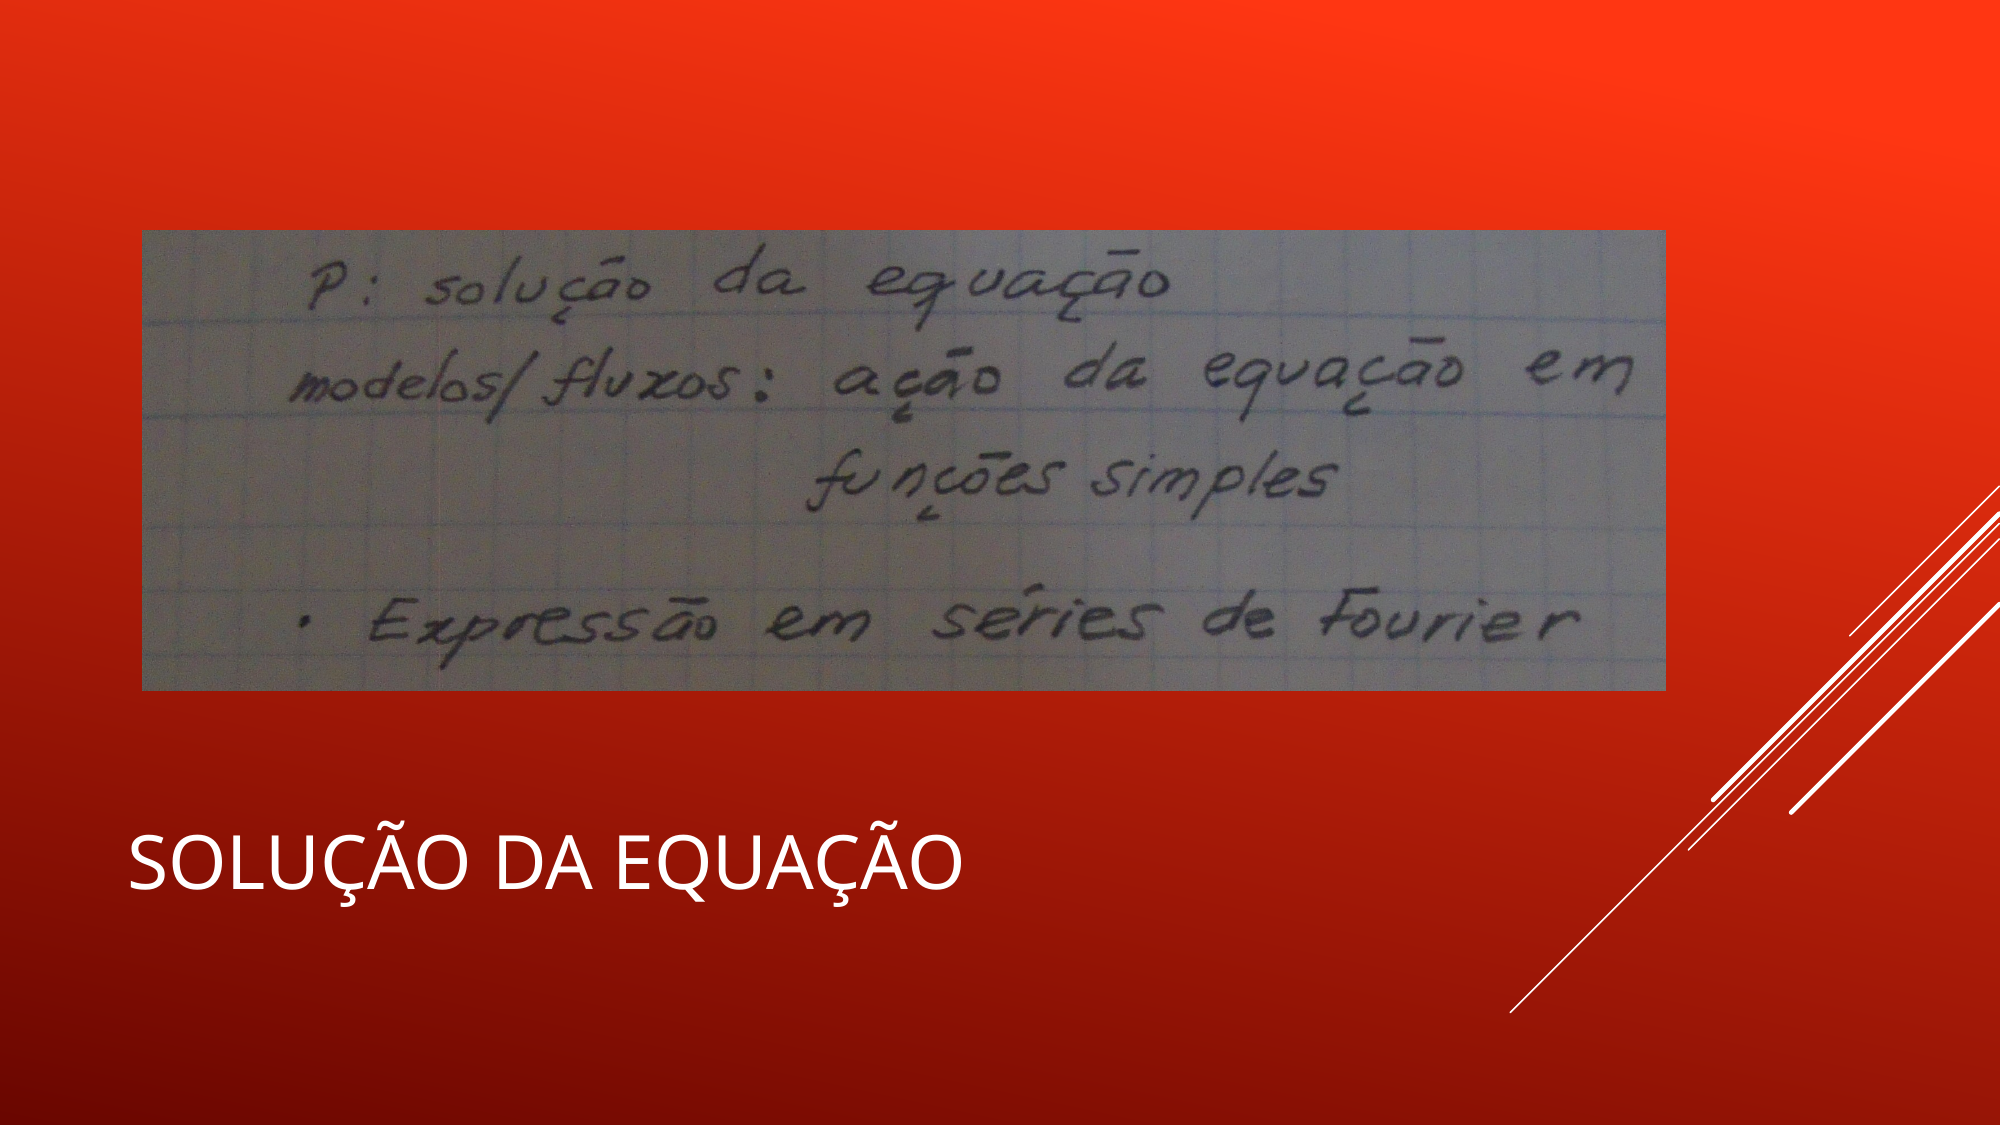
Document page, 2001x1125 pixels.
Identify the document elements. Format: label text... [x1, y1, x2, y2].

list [142, 230, 1667, 692]
title Solução da equação [112, 736, 1513, 984]
